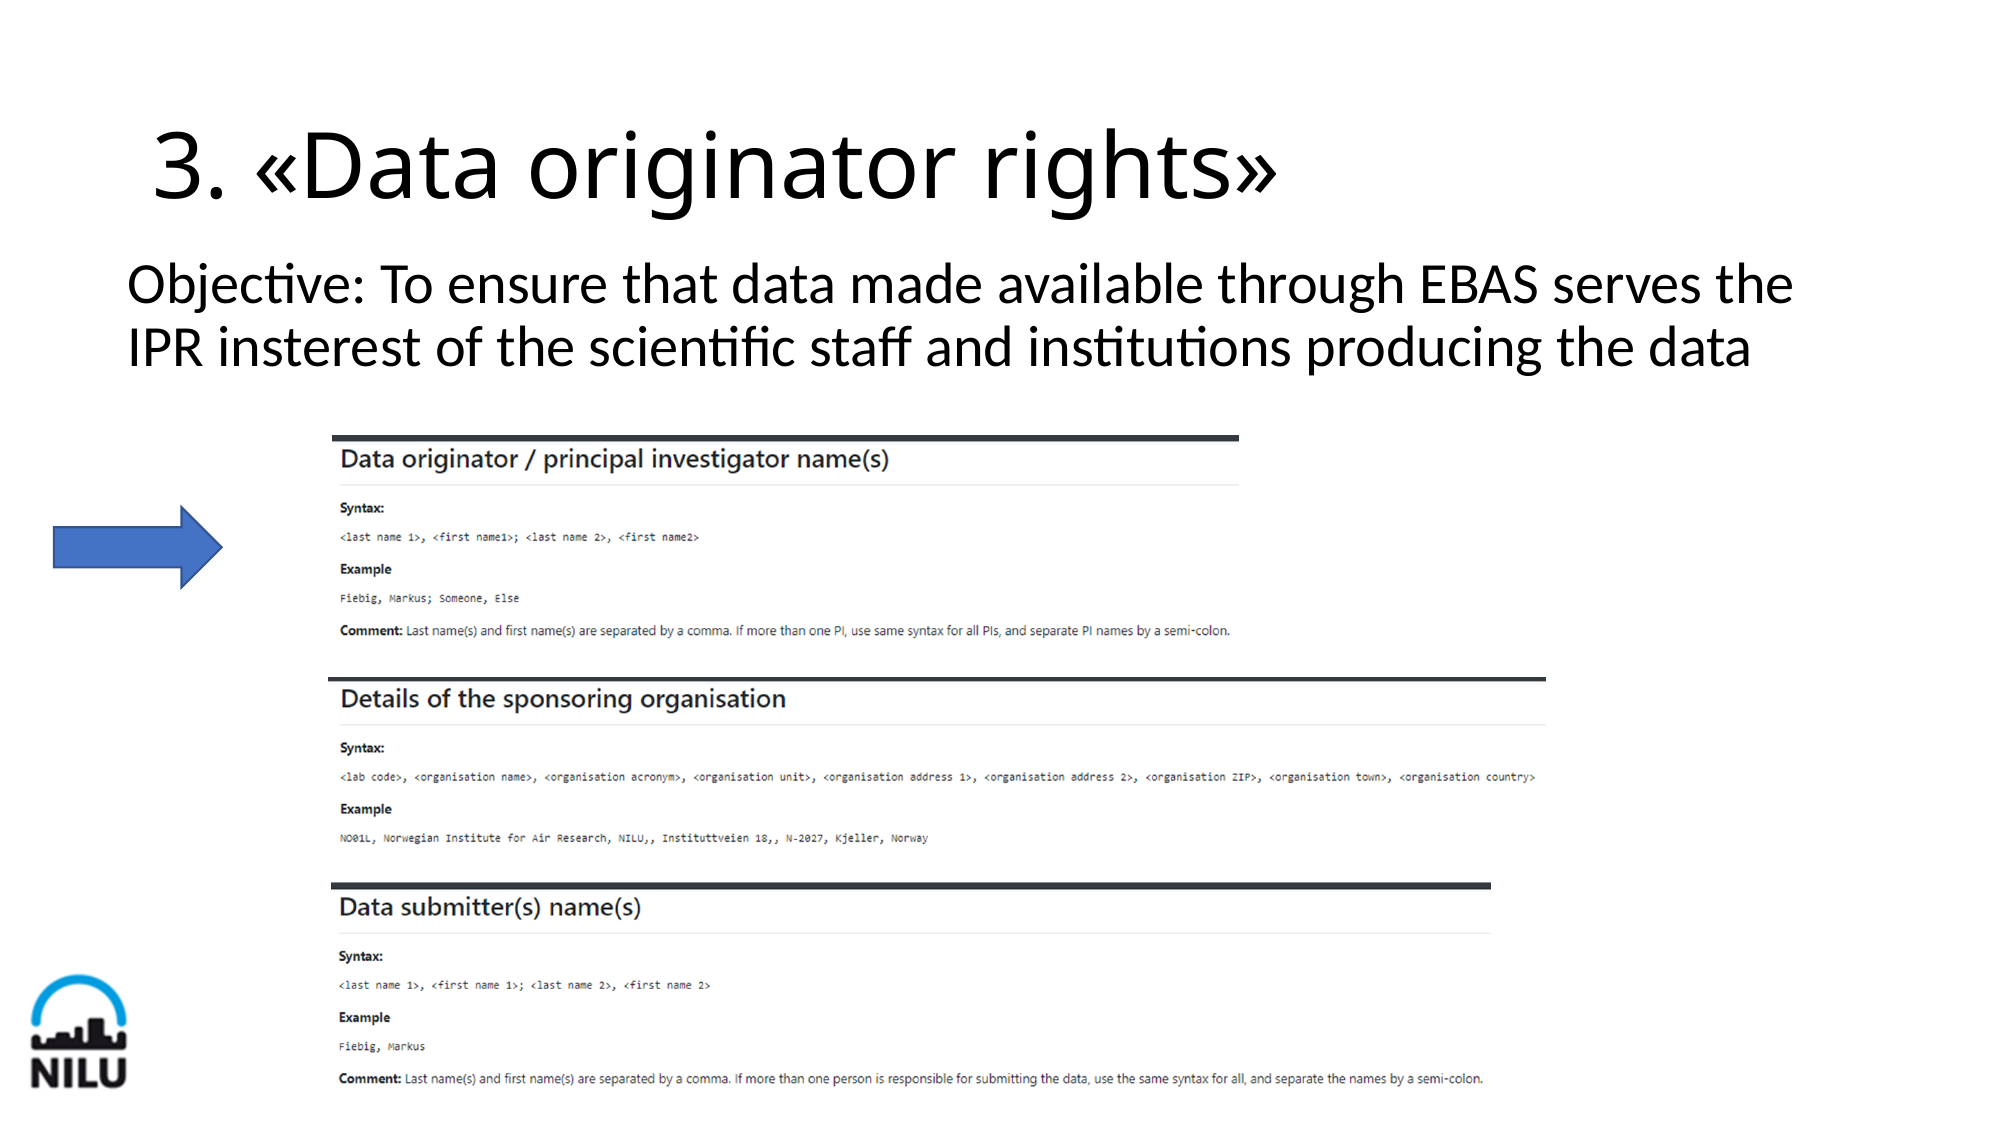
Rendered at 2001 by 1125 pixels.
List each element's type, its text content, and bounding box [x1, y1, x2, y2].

picture [13, 960, 149, 1105]
text_box [52, 504, 224, 591]
list Objective: To ensure that data made available through EBAS serves the IPR insterest of the scientific staff and institutions producing the data [112, 246, 1838, 960]
picture [328, 435, 1546, 1090]
title 3. «Data originator rights» [137, 59, 1863, 278]
